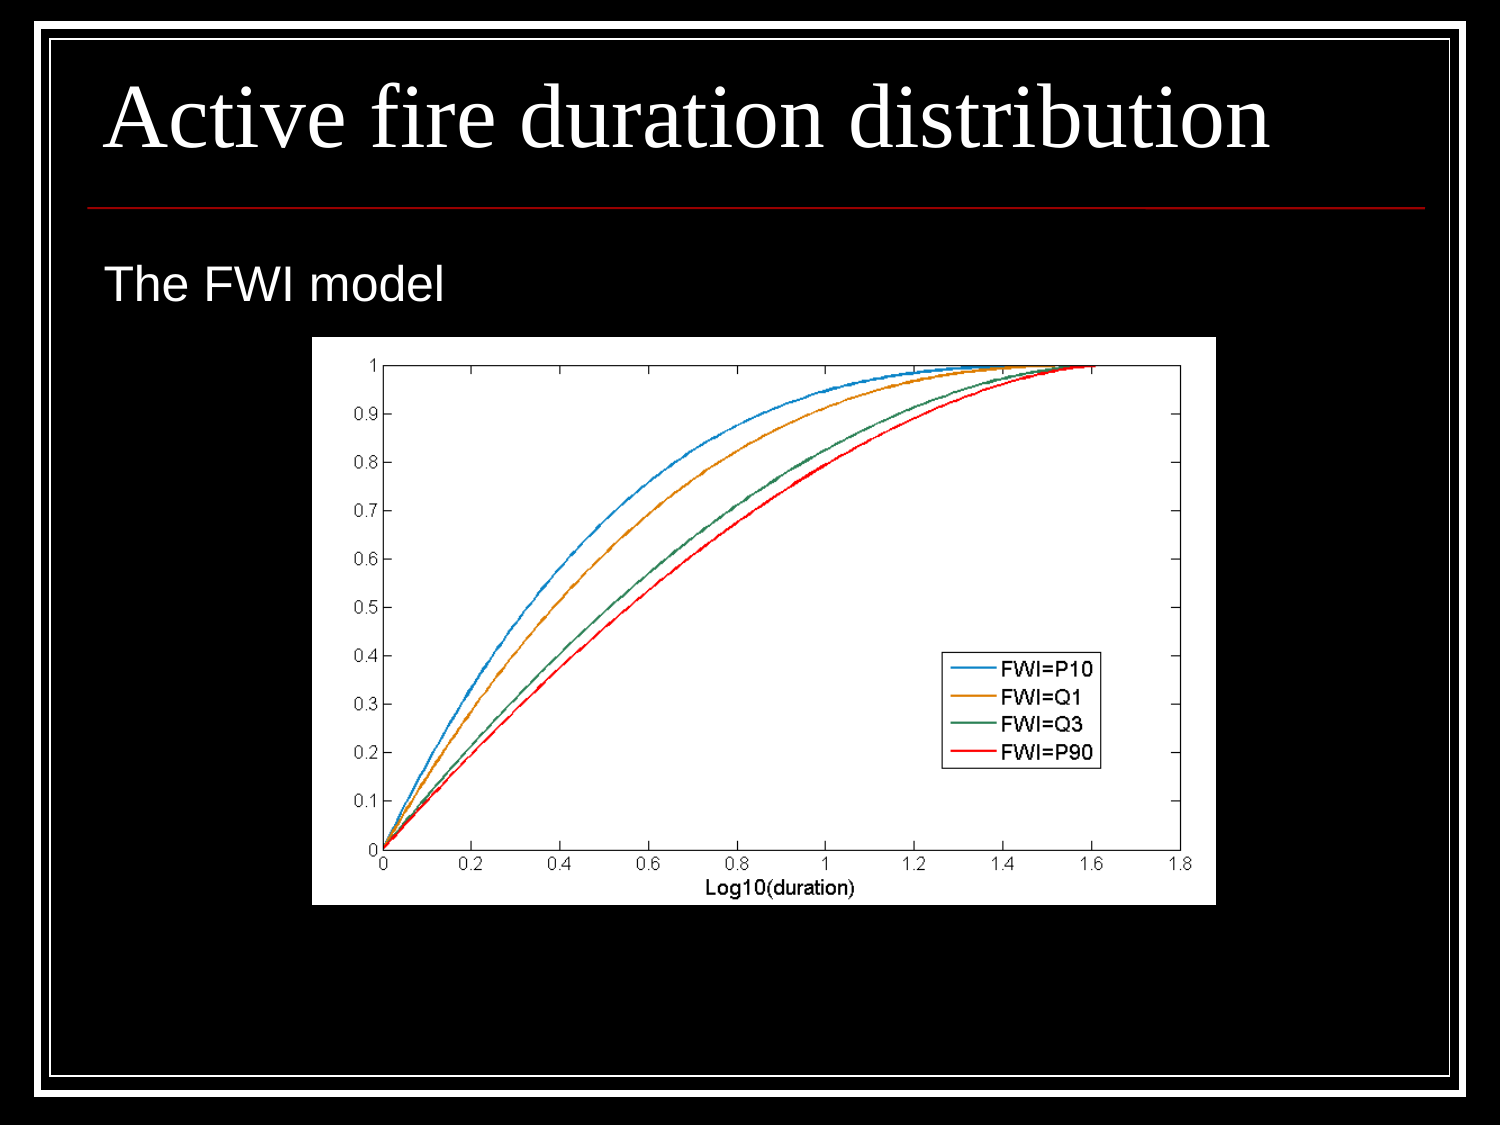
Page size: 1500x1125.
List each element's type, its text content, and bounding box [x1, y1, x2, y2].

picture [312, 337, 1216, 906]
list The FWI model [88, 243, 905, 351]
title Active fire duration distribution [87, 54, 1426, 174]
